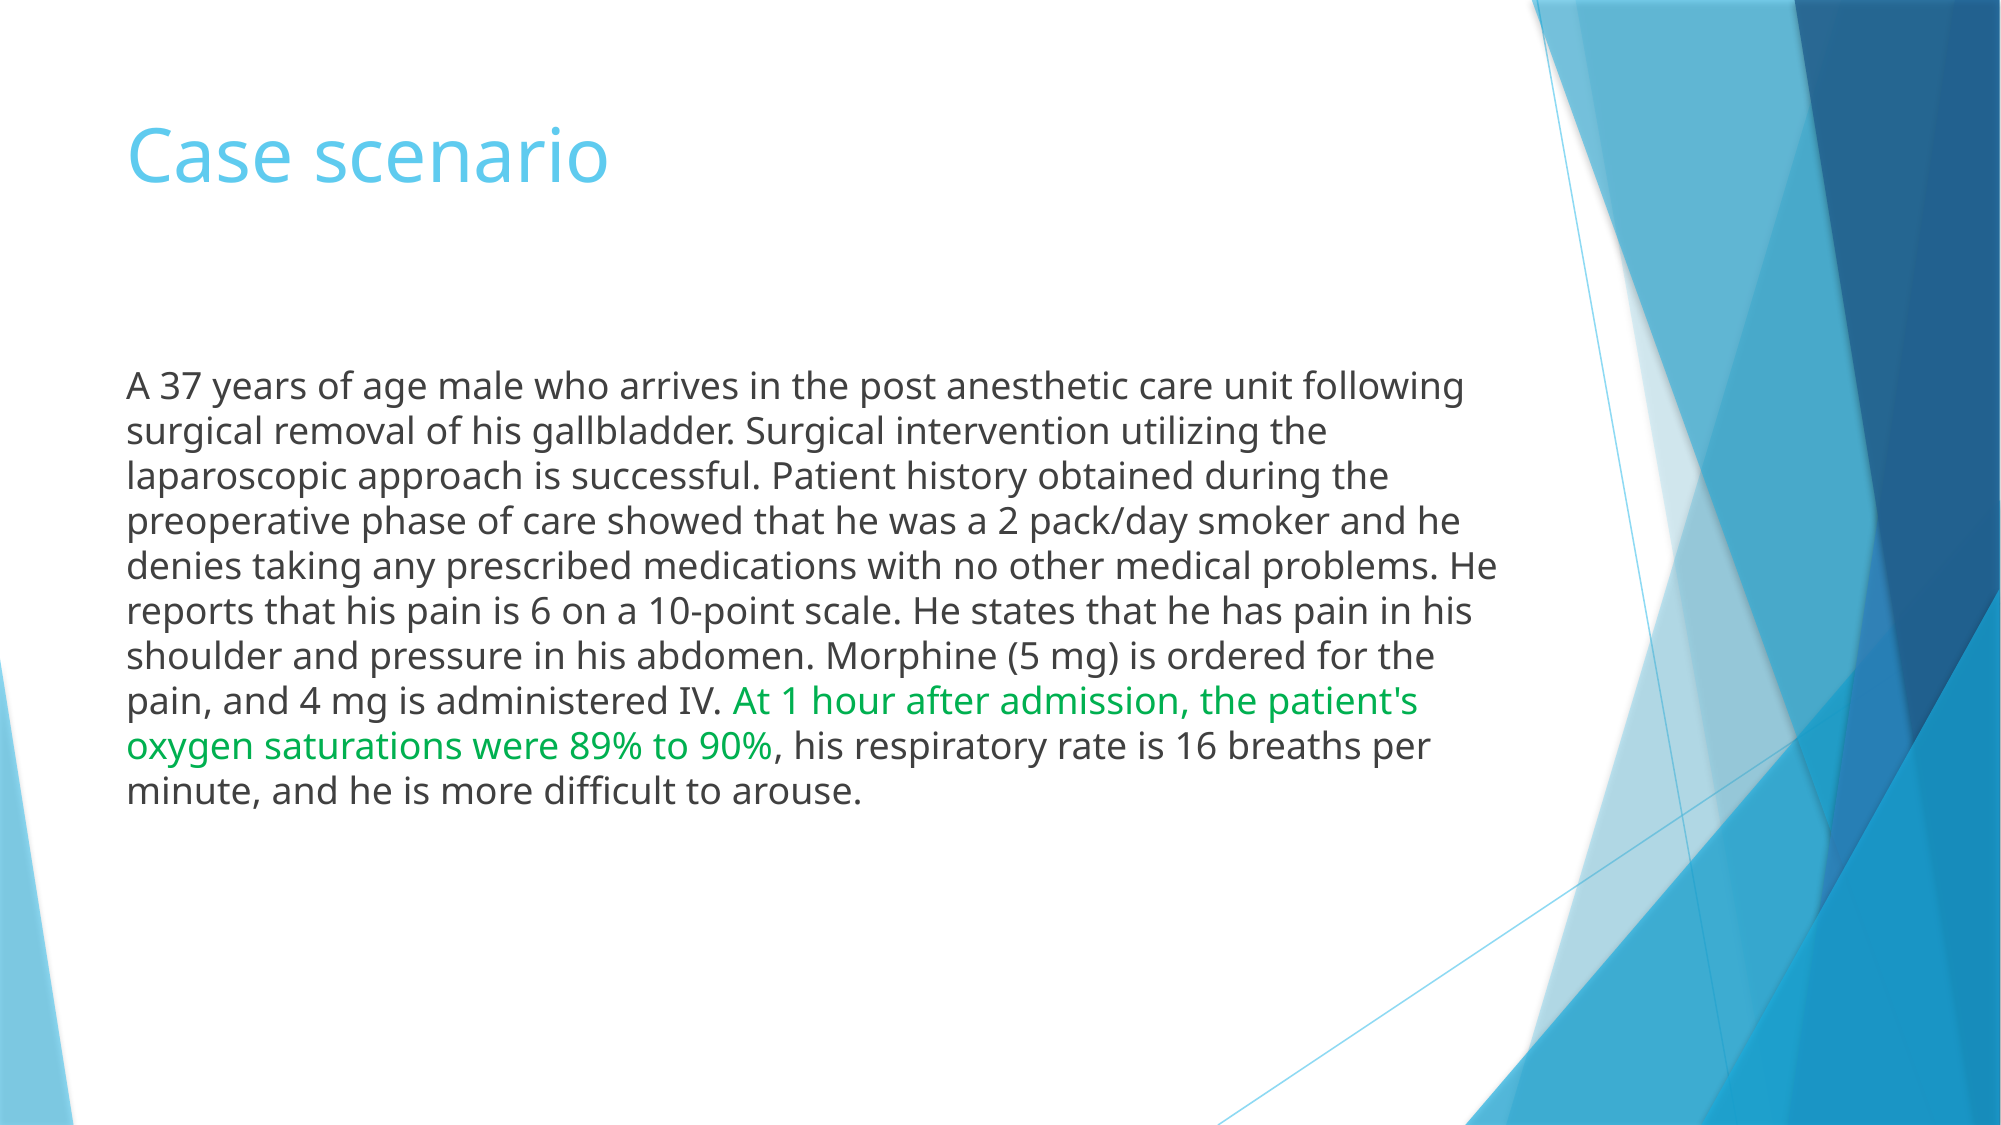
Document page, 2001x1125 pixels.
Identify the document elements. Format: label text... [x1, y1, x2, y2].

list A 37 years of age male who arrives in the post anesthetic care unit following surgical removal of his gallbladder. Surgical intervention utilizing the laparoscopic approach is successful. Patient history obtained during the preoperative phase of care showed that he was a 2 pack/day smoker and he denies taking any prescribed medications with no other medical problems. He reports that his pain is 6 on a 10-point scale. He states that he has pain in his shoulder and pressure in his abdomen. Morphine (5 mg) is ordered for the pain, and 4 mg is administered IV. At 1 hour after admission, the patient's oxygen saturations were 89% to 90%, his respiratory rate is 16 breaths per minute, and he is more difficult to arouse. [111, 354, 1522, 992]
title Case scenario [111, 99, 1522, 317]
